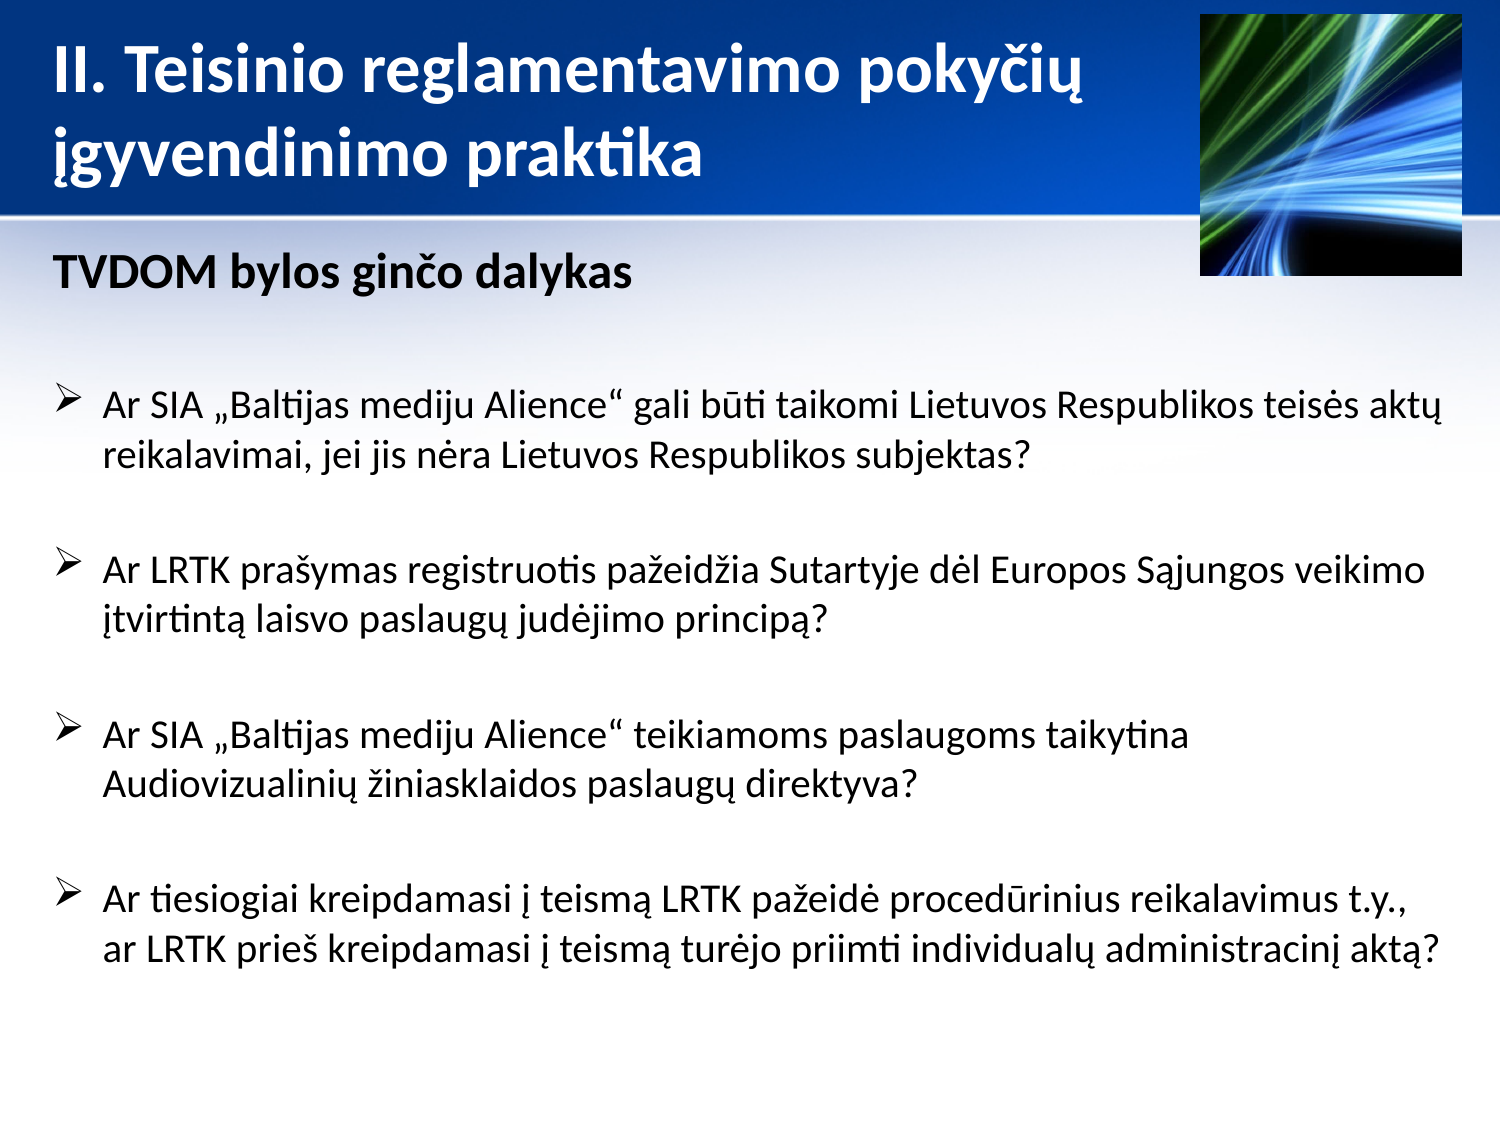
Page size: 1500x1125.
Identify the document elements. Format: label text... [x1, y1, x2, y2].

list TVDOM bylos ginčo dalykas Ar SIA „Baltijas mediju Alience“ gali būti taikomi Lietuvos Respublikos teisės aktų reikalavimai, jei jis nėra Lietuvos Respublikos subjektas? Ar LRTK prašymas registruotis pažeidžia Sutartyje dėl Europos Sąjungos veikimo įtvirtintą laisvo paslaugų judėjimo principą? Ar SIA „Baltijas mediju Alience“ teikiamoms paslaugoms taikytina Audiovizualinių žiniasklaidos paslaugų direktyva? Ar tiesiogiai kreipdamasi į teismą LRTK pažeidė procedūrinius reikalavimus t.y., ar LRTK prieš kreipdamasi į teismą turėjo priimti individualų administracinį aktą? [37, 230, 1463, 1038]
picture [0, 0, 1500, 1125]
title II. Teisinio reglamentavimo pokyčių įgyvendinimo praktika [37, 12, 1225, 200]
